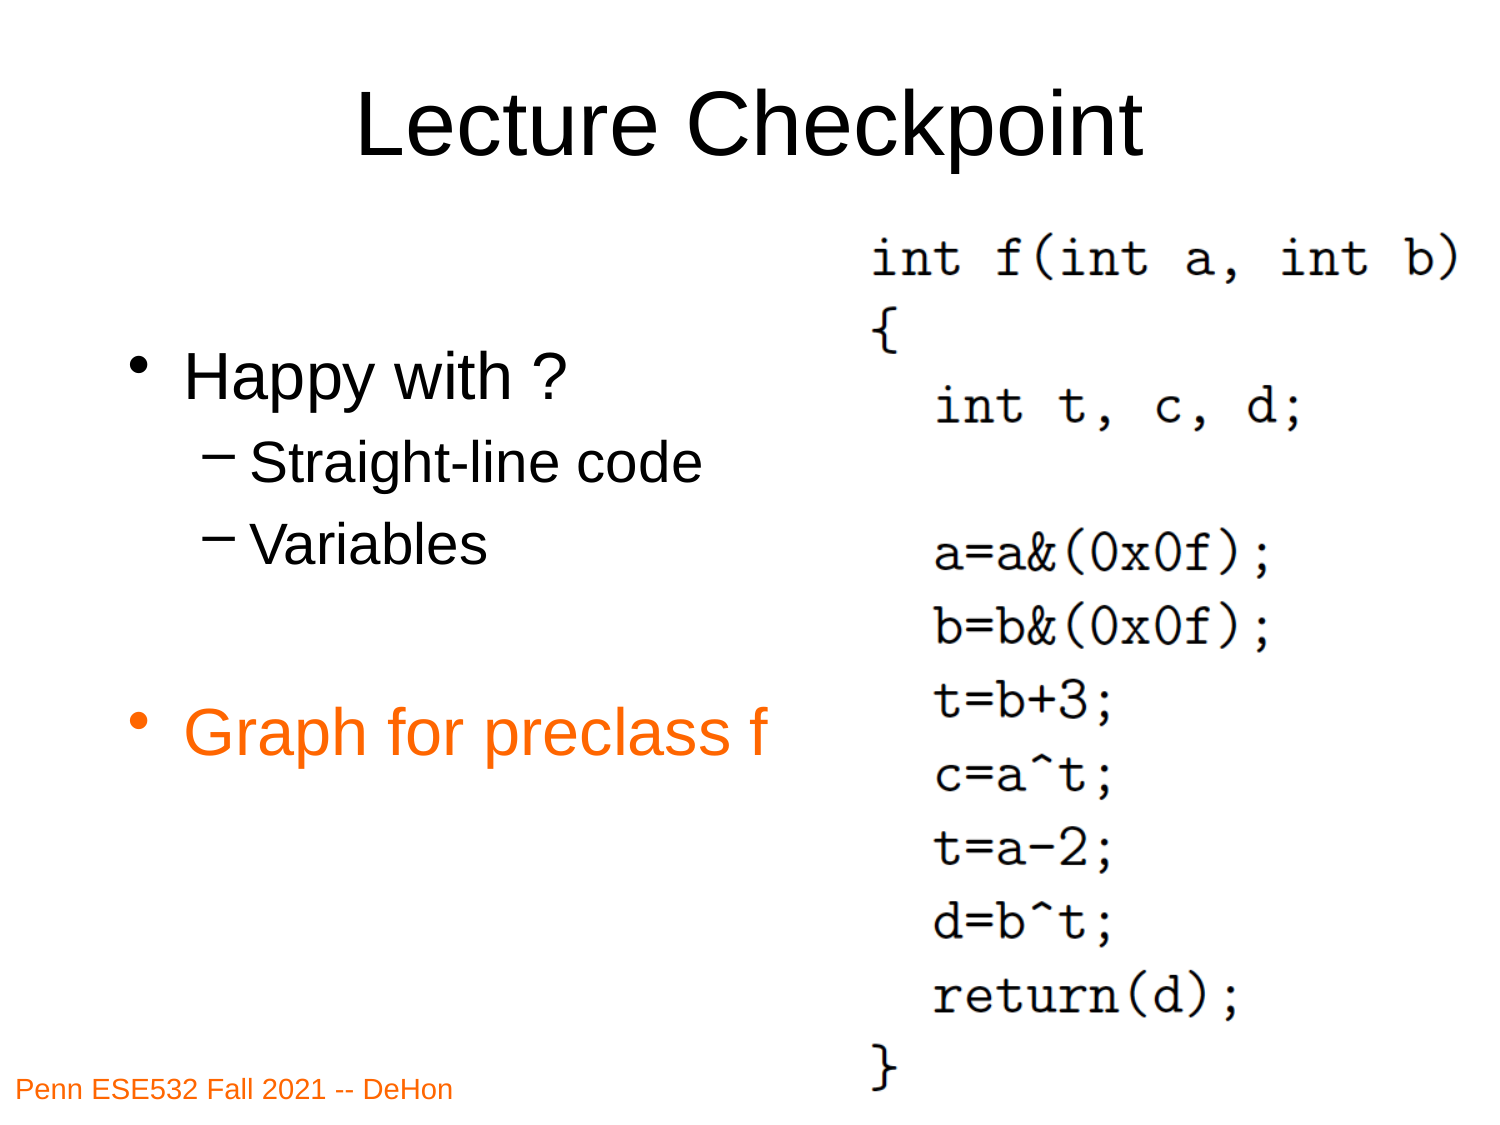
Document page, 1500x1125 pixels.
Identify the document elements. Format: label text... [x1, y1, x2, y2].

list Happy with ? Straight-line code Variables Graph for preclass f [112, 324, 794, 1001]
title Lecture Checkpoint [112, 24, 1388, 213]
slide_number Penn ESE532 Fall 2021 -- DeHon [0, 1062, 576, 1125]
picture [799, 209, 1500, 1125]
